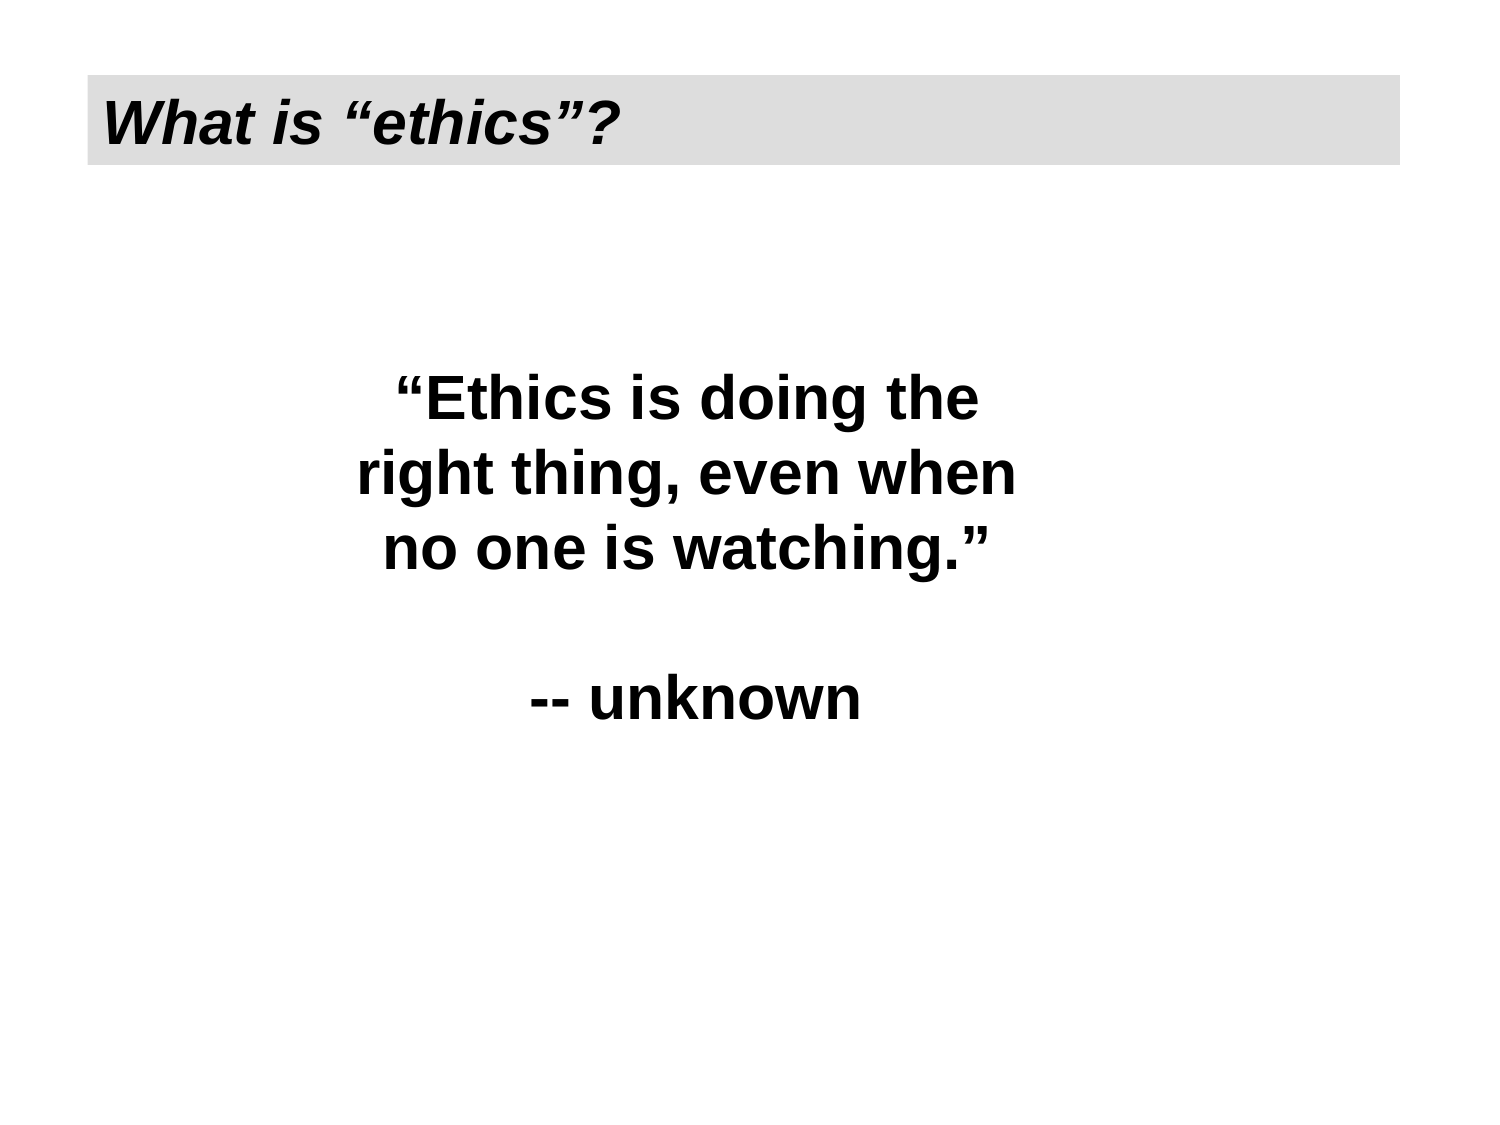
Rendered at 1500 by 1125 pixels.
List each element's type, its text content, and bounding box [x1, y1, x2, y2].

text_box What is “ethics”? [87, 75, 1400, 165]
text_box “Ethics is doing the right thing, even when no one is watching.” -- unknown [312, 350, 1063, 740]
